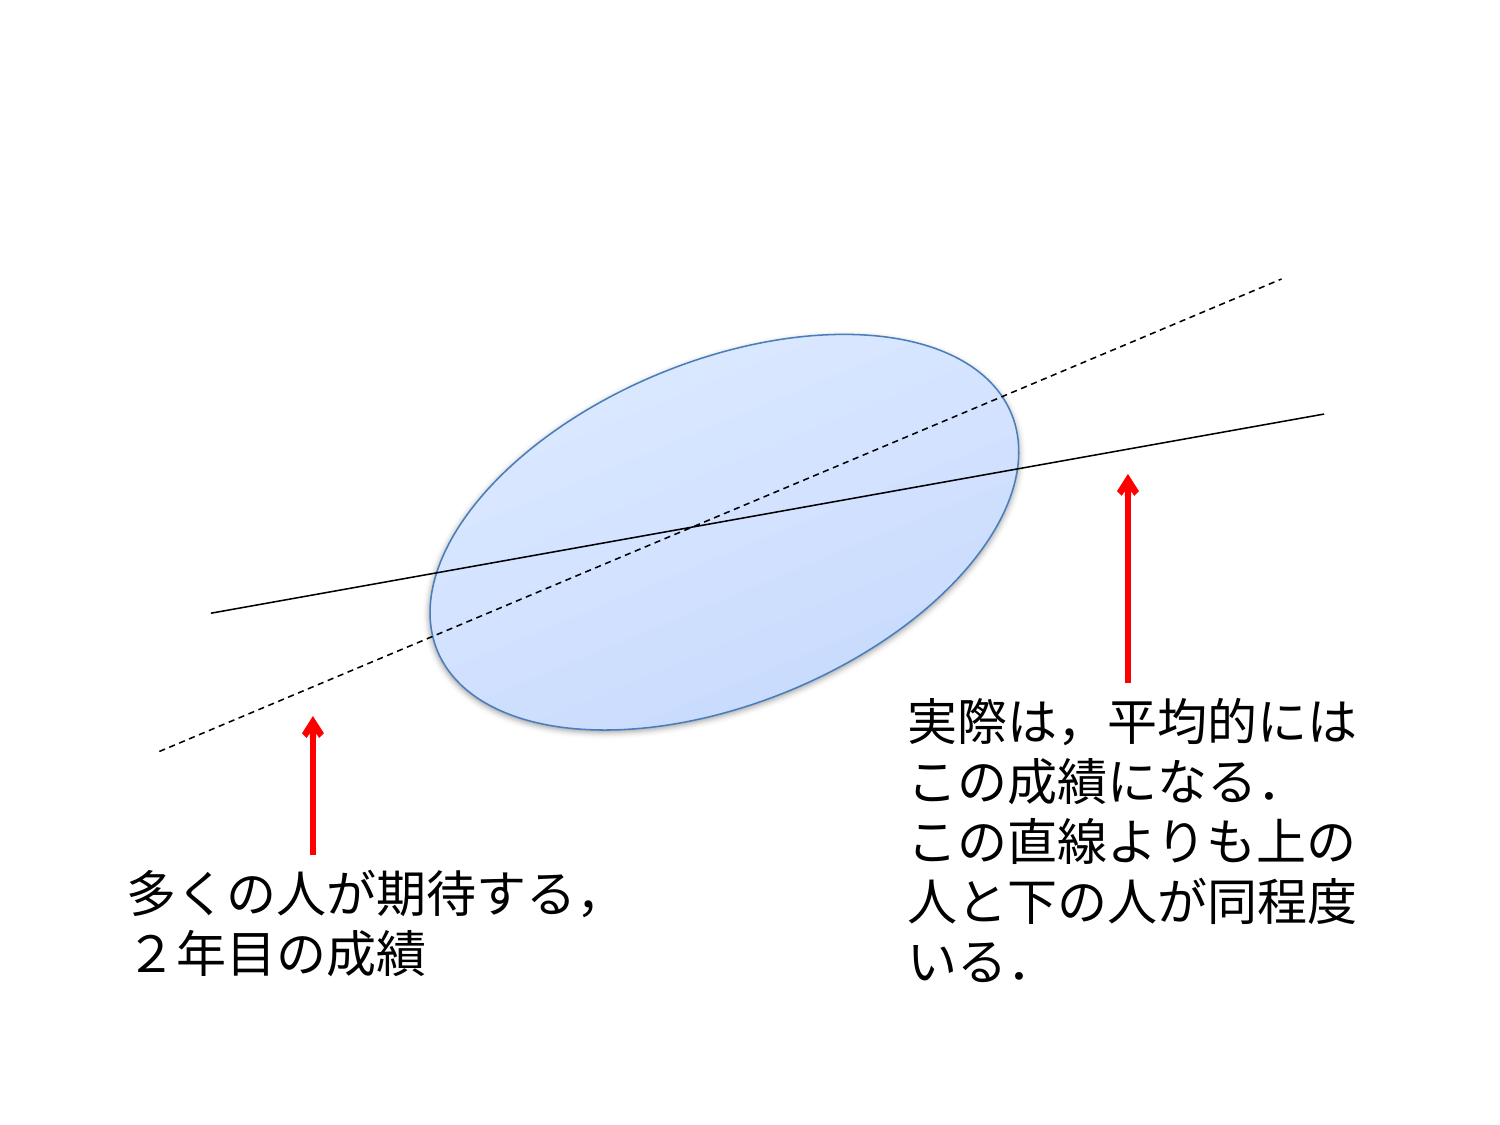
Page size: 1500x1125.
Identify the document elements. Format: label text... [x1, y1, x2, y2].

text_box 多くの人が期待する，２年目の成績 [112, 855, 632, 991]
text_box 実際は，平均的にはこの成績になる． この直線よりも上の人と下の人が同程度いる． [892, 683, 1376, 998]
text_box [210, 413, 1325, 614]
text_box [159, 278, 1282, 752]
